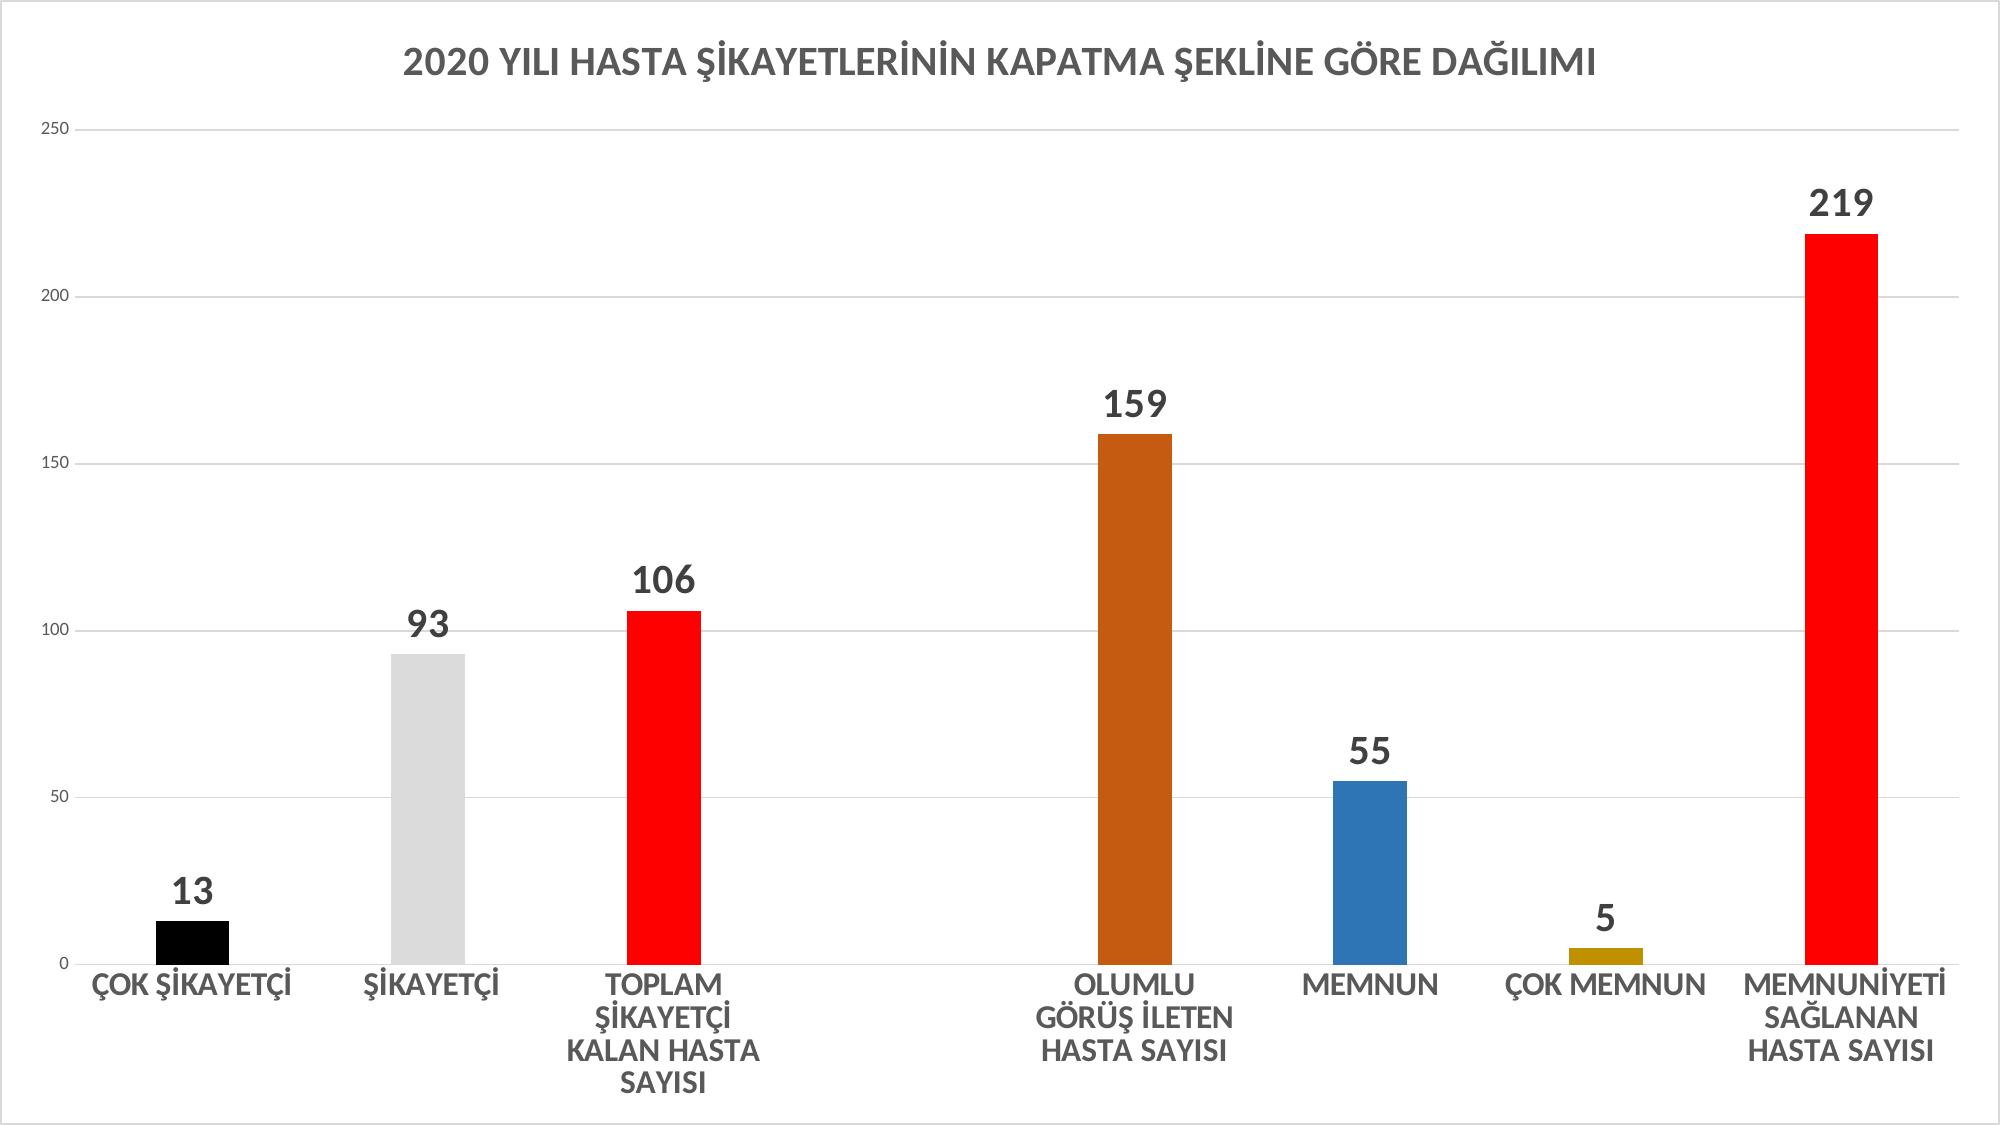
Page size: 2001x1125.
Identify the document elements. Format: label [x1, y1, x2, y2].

chart [0, 0, 2000, 1125]
